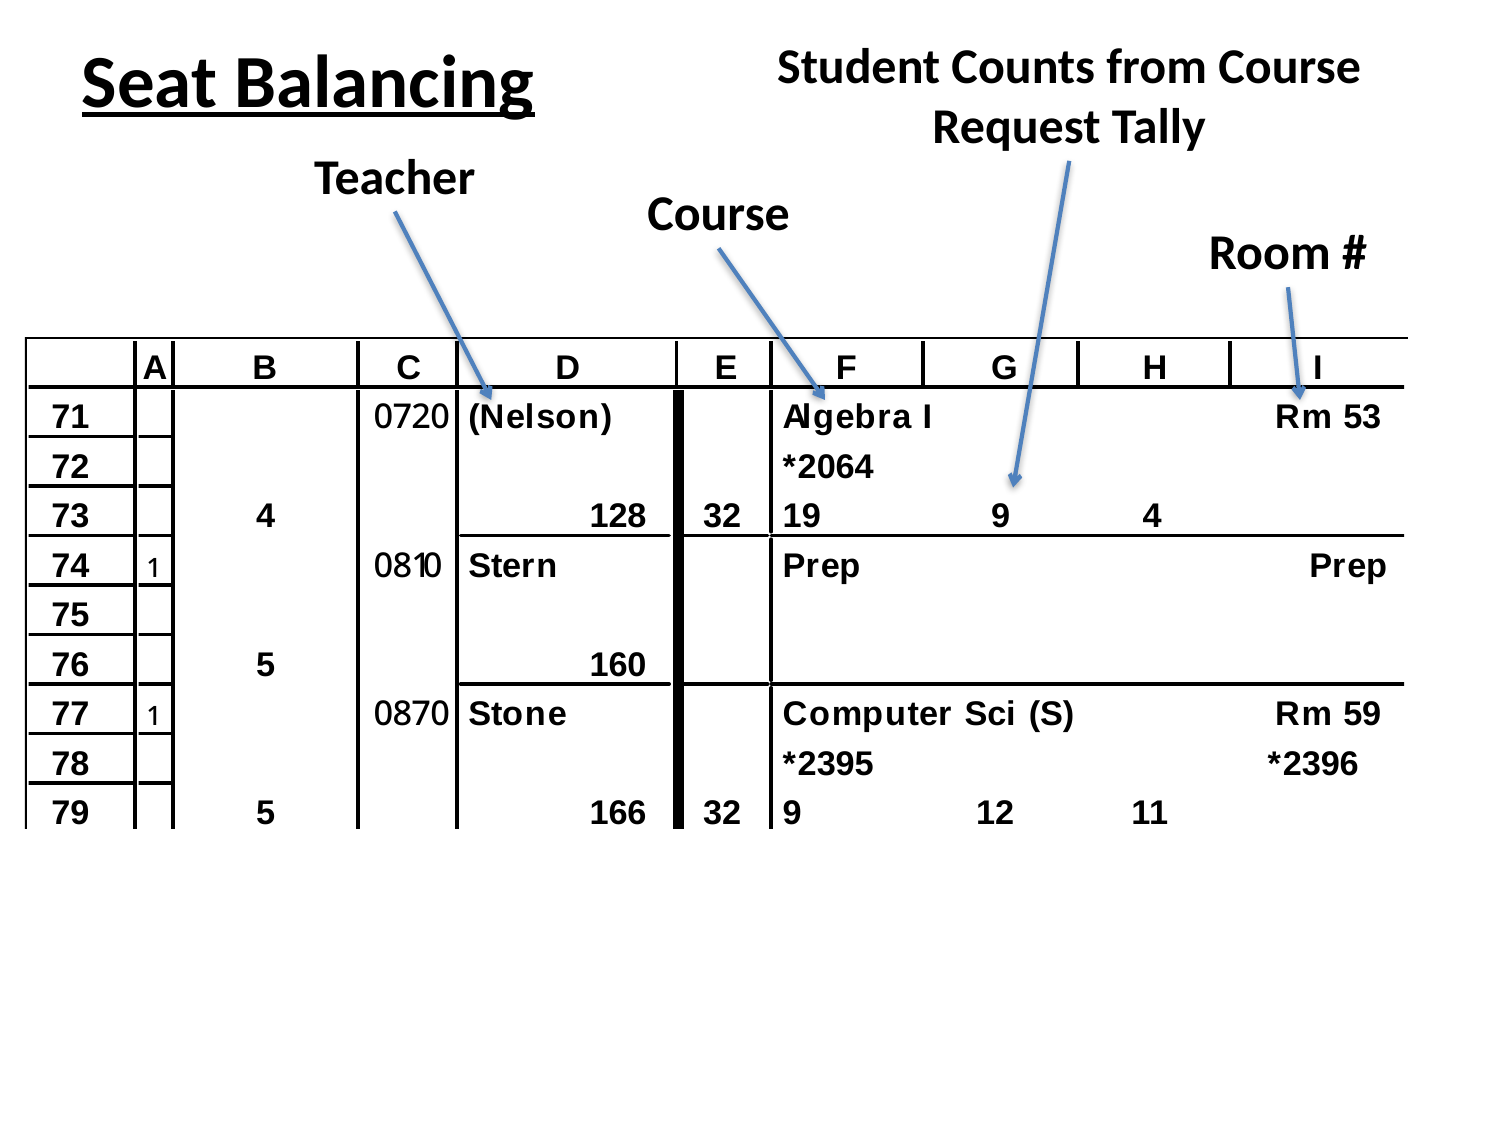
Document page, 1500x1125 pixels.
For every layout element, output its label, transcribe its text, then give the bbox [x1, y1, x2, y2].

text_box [1287, 287, 1301, 401]
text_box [394, 212, 492, 401]
text_box Room # [1193, 212, 1382, 288]
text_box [718, 249, 826, 401]
picture [24, 337, 1413, 833]
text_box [1012, 162, 1070, 488]
text_box Teacher [299, 136, 491, 212]
text_box Course [632, 173, 805, 249]
text_box Seat Balancing [67, 24, 632, 130]
text_box Student Counts from Course Request Tally [700, 26, 1438, 161]
